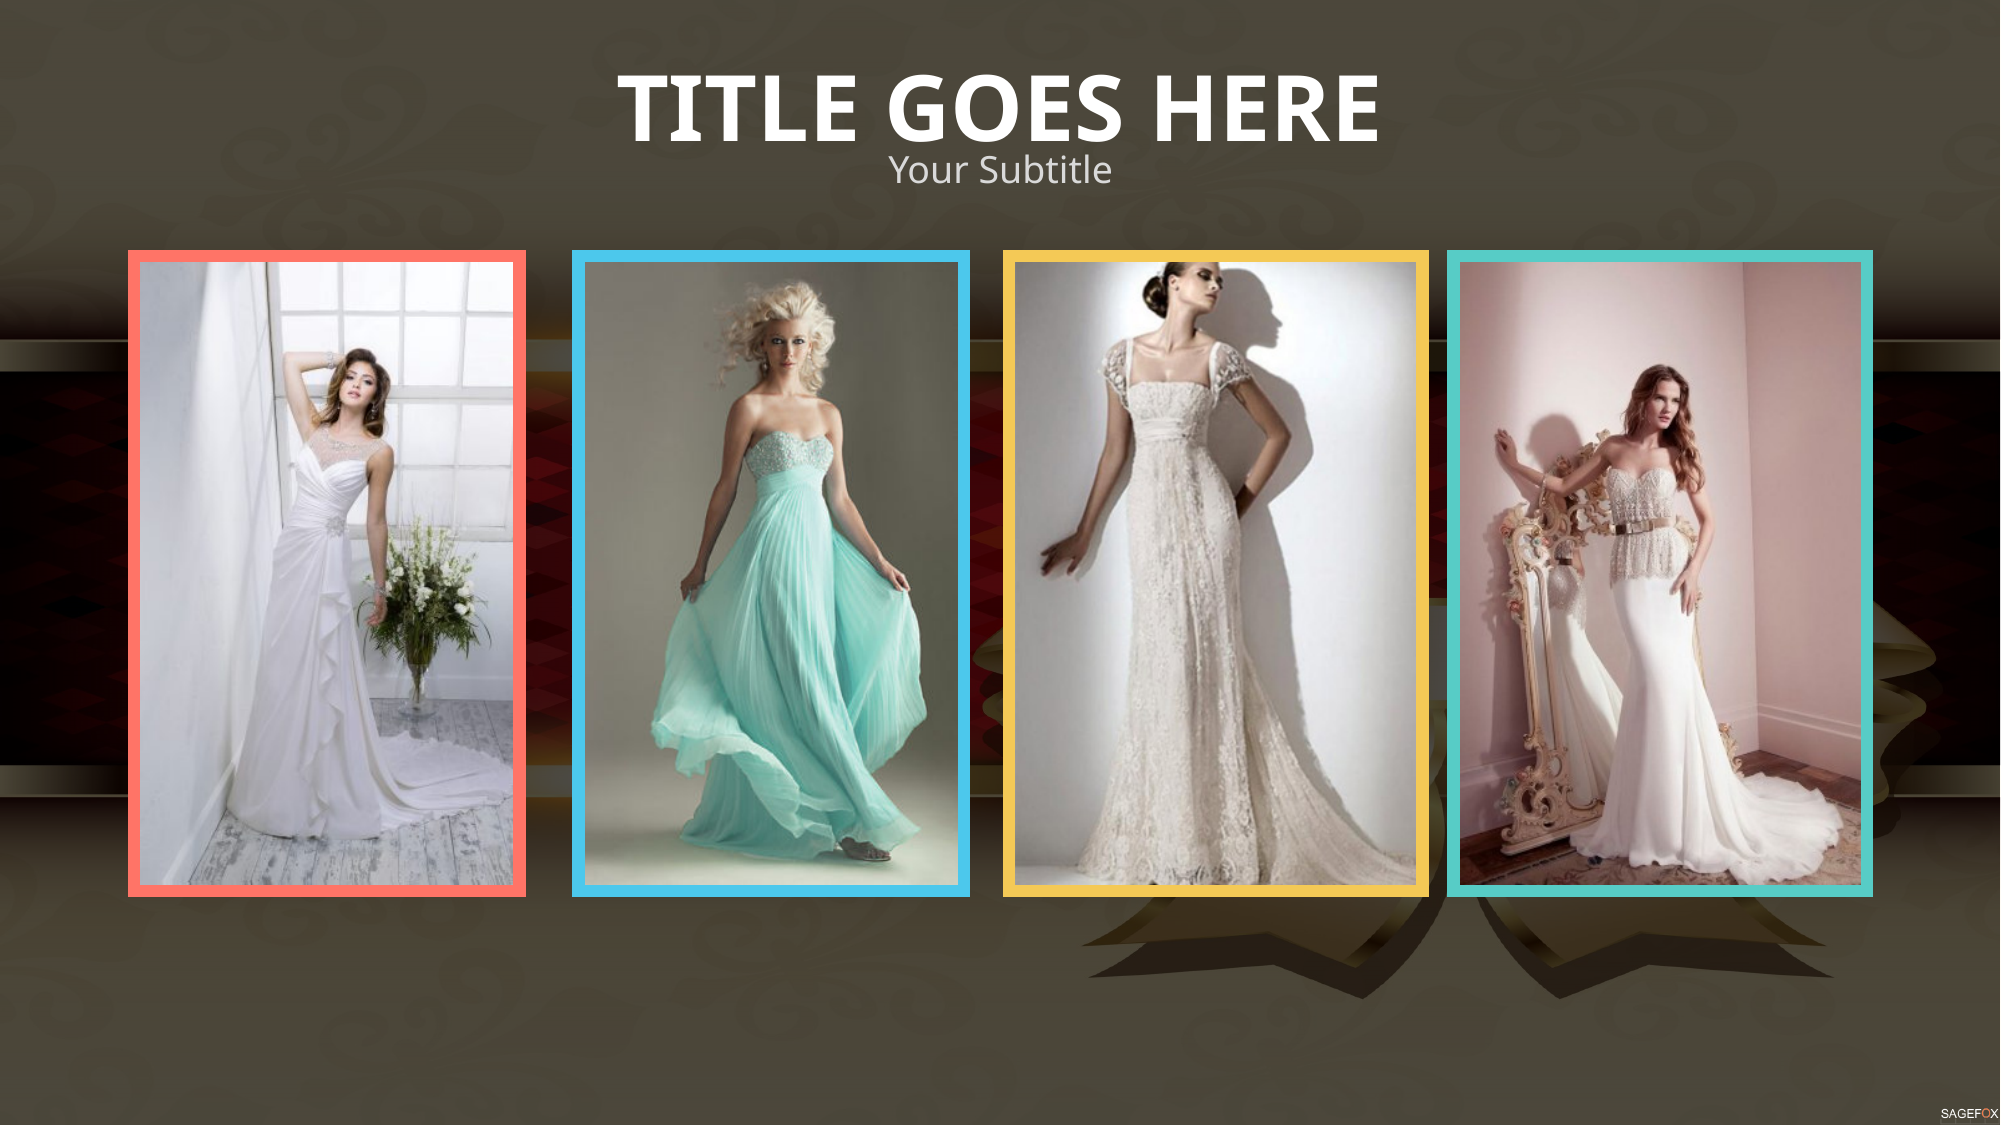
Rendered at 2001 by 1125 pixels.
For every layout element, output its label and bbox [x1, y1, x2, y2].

picture [0, 0, 2001, 1125]
text_box [548, 42, 1452, 199]
